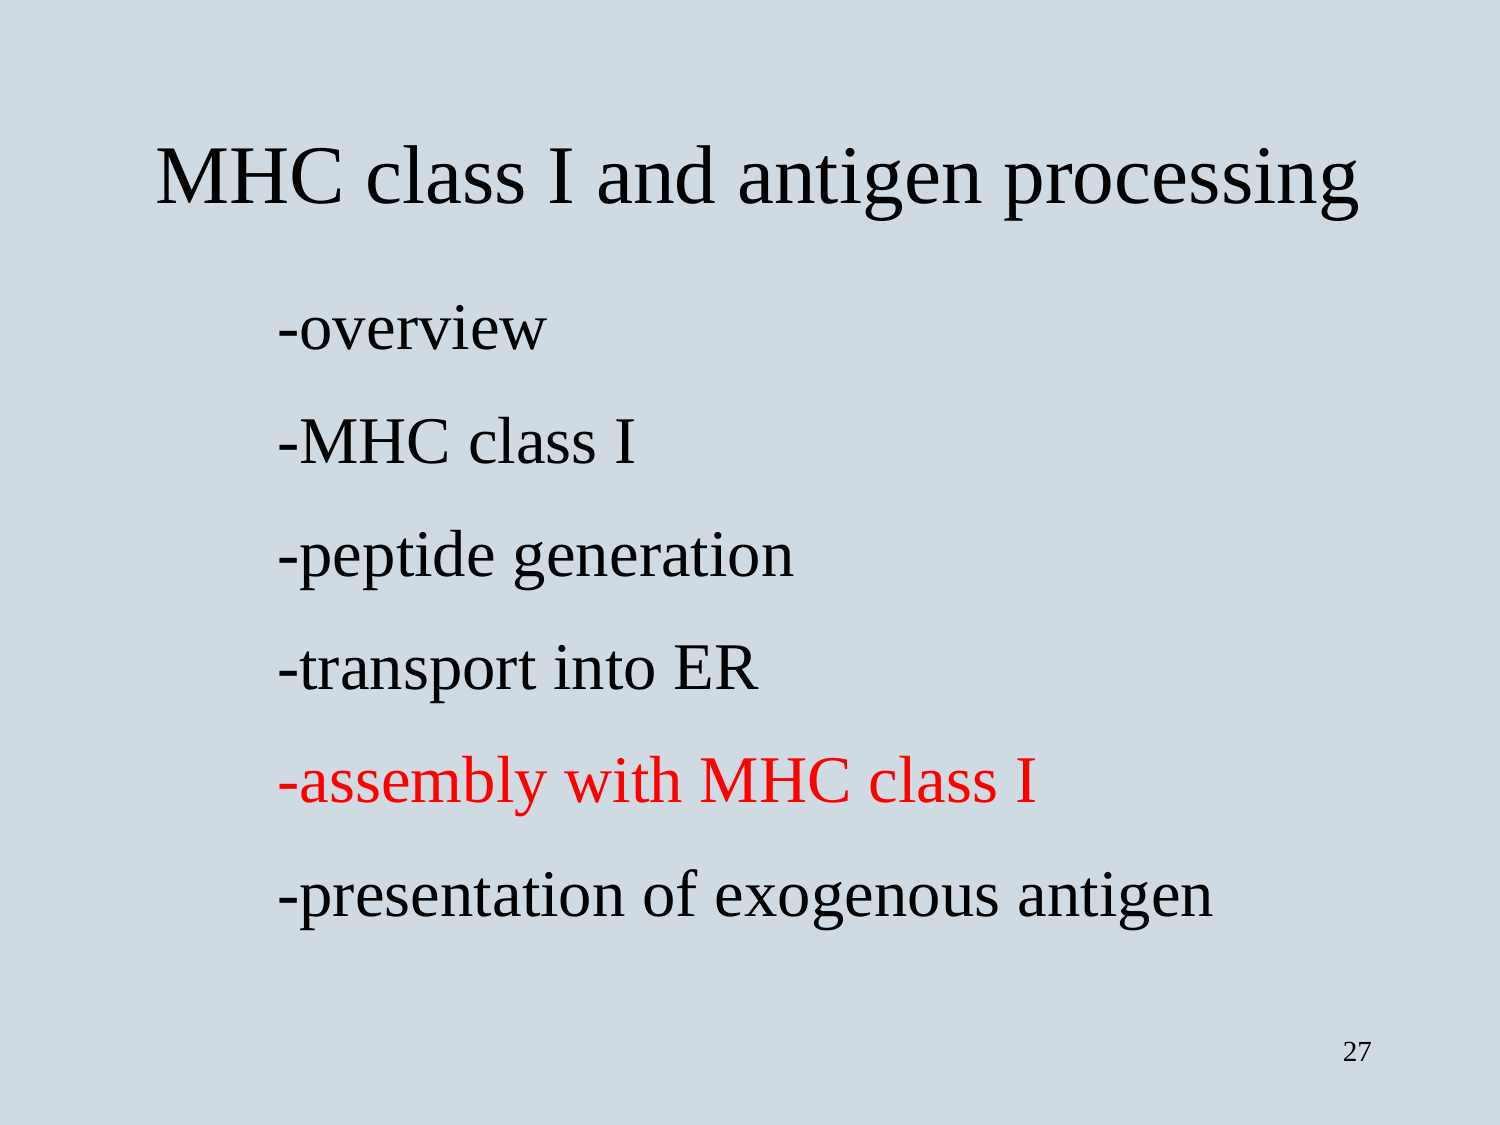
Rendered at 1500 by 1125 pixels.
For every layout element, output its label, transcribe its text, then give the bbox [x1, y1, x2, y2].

text_box -overview -MHC class I -peptide generation -transport into ER -assembly with MHC class I -presentation of exogenous antigen [262, 228, 1413, 937]
text_box MHC class I and antigen processing [112, 112, 1425, 228]
slide_number 27 [1074, 1024, 1388, 1101]
